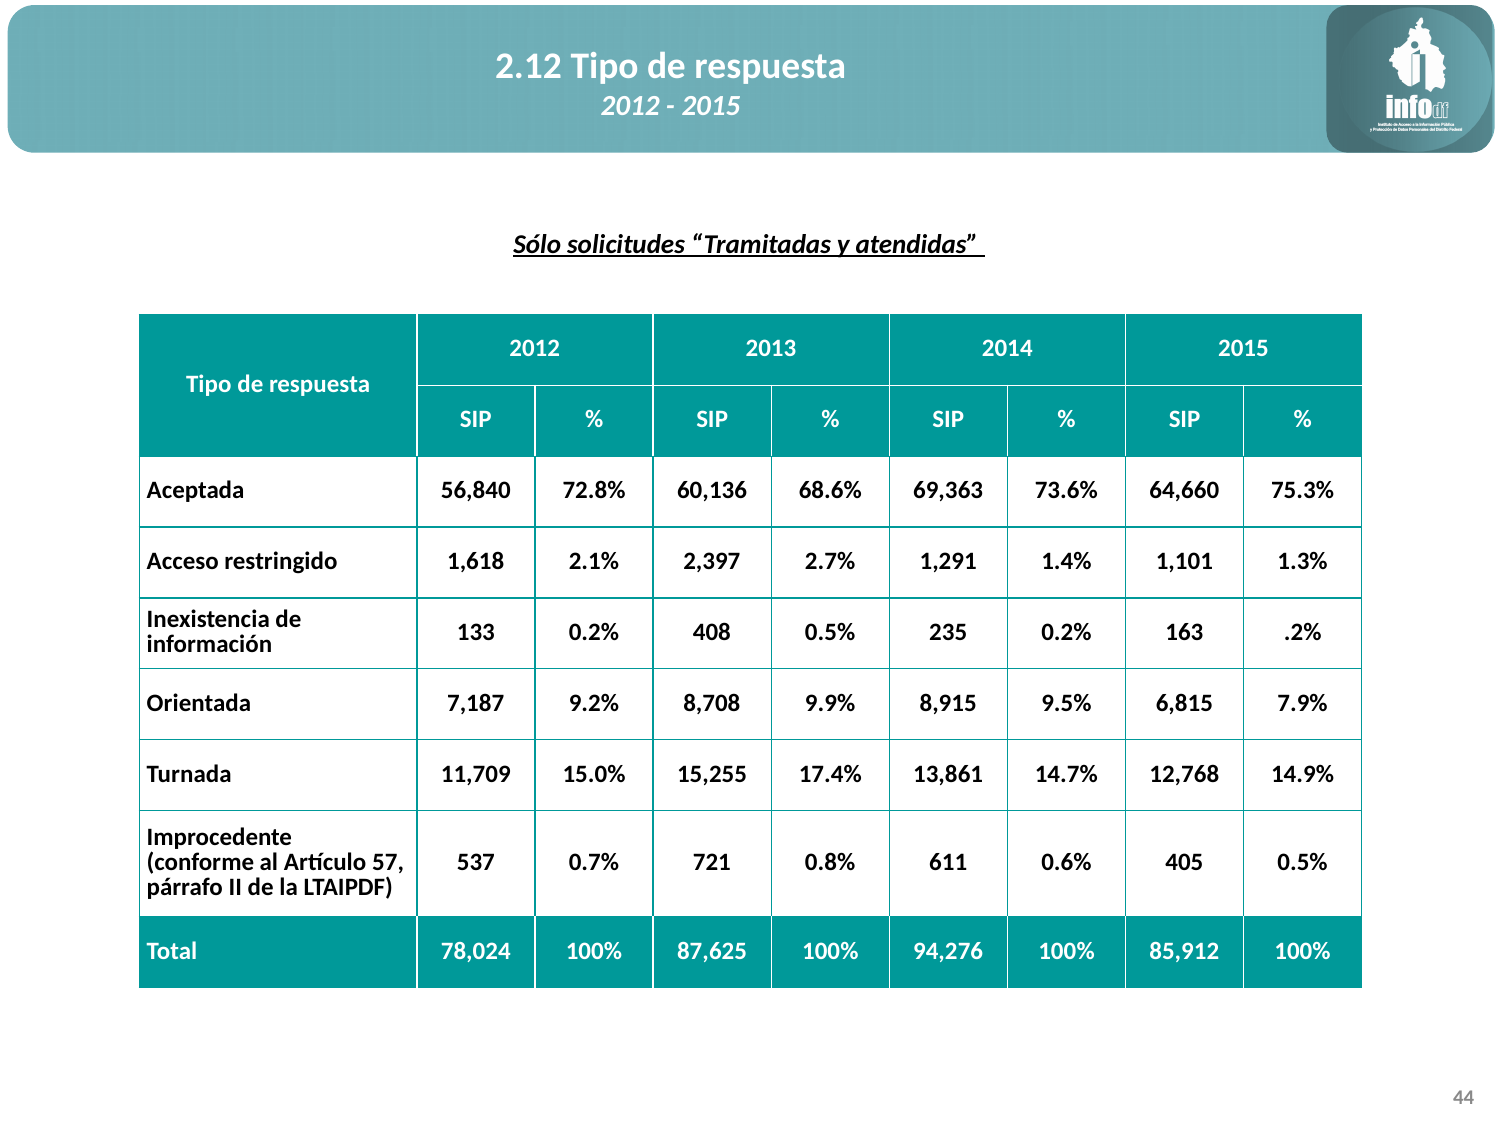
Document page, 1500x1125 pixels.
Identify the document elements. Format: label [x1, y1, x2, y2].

table_cell [1008, 457, 1125, 526]
table_cell [772, 457, 889, 526]
table_cell [1126, 740, 1243, 810]
slide_number [1416, 1056, 1490, 1117]
table_cell [654, 740, 771, 810]
table_cell [418, 528, 534, 597]
table_cell [654, 528, 771, 597]
table_cell [418, 740, 534, 810]
table_cell [890, 528, 1007, 597]
table_cell [654, 457, 771, 526]
table_cell [772, 918, 889, 987]
table_cell [772, 528, 889, 597]
table_cell [418, 599, 534, 668]
table_cell [654, 918, 771, 987]
table_cell [1008, 528, 1125, 597]
text_box [346, 218, 1152, 267]
table_cell [536, 457, 652, 526]
table_cell [1244, 599, 1361, 668]
table_cell [1244, 386, 1361, 456]
table_cell [1244, 740, 1361, 810]
table_cell [1126, 669, 1243, 739]
table_cell [1126, 811, 1243, 916]
table_cell [140, 599, 416, 668]
table_cell [418, 457, 534, 526]
table_cell [890, 811, 1007, 916]
table_cell [1126, 918, 1243, 987]
table_cell [536, 599, 652, 668]
table_cell [1008, 599, 1125, 668]
table_cell [772, 386, 889, 456]
table_cell [1126, 457, 1243, 526]
table_cell [1008, 918, 1125, 987]
table_cell [772, 740, 889, 810]
table_cell [418, 918, 534, 987]
table_cell [1244, 811, 1361, 916]
table_header [1126, 315, 1361, 385]
table_cell [772, 669, 889, 739]
table_cell [140, 457, 416, 526]
table_cell [890, 457, 1007, 526]
picture [19, 5, 1495, 153]
table_cell [418, 669, 534, 739]
table_cell [536, 528, 652, 597]
table_cell [890, 599, 1007, 668]
table_cell [1008, 811, 1125, 916]
table_cell [890, 740, 1007, 810]
table_cell [772, 811, 889, 916]
table_cell [1244, 669, 1361, 739]
table_cell [418, 386, 534, 456]
table_cell [140, 811, 416, 916]
table_cell [654, 811, 771, 916]
table_cell [536, 918, 652, 987]
table_cell [1126, 386, 1243, 456]
table_cell [1244, 457, 1361, 526]
table_cell [1008, 669, 1125, 739]
table_cell [140, 528, 416, 597]
table_cell [1008, 740, 1125, 810]
table_header [418, 315, 652, 385]
table_cell [890, 918, 1007, 987]
table_cell [1008, 386, 1125, 456]
table_cell [890, 386, 1007, 456]
table_cell [536, 669, 652, 739]
table_cell [536, 386, 652, 456]
table_header [890, 315, 1125, 385]
table_cell [418, 811, 534, 916]
table_cell [772, 599, 889, 668]
table_cell [140, 669, 416, 739]
table_cell [1244, 528, 1361, 597]
table_cell [1126, 599, 1243, 668]
table_header [140, 315, 416, 456]
table_cell [536, 740, 652, 810]
table_cell [1244, 918, 1361, 987]
table_cell [654, 386, 771, 456]
table_cell [890, 669, 1007, 739]
table_cell [1126, 528, 1243, 597]
picture [7, 17, 12, 141]
table_cell [654, 669, 771, 739]
table_cell [140, 918, 416, 987]
text_box [12, 10, 1329, 152]
table_cell [654, 599, 771, 668]
table_cell [140, 740, 416, 810]
table_cell [536, 811, 652, 916]
table_header [654, 315, 889, 385]
